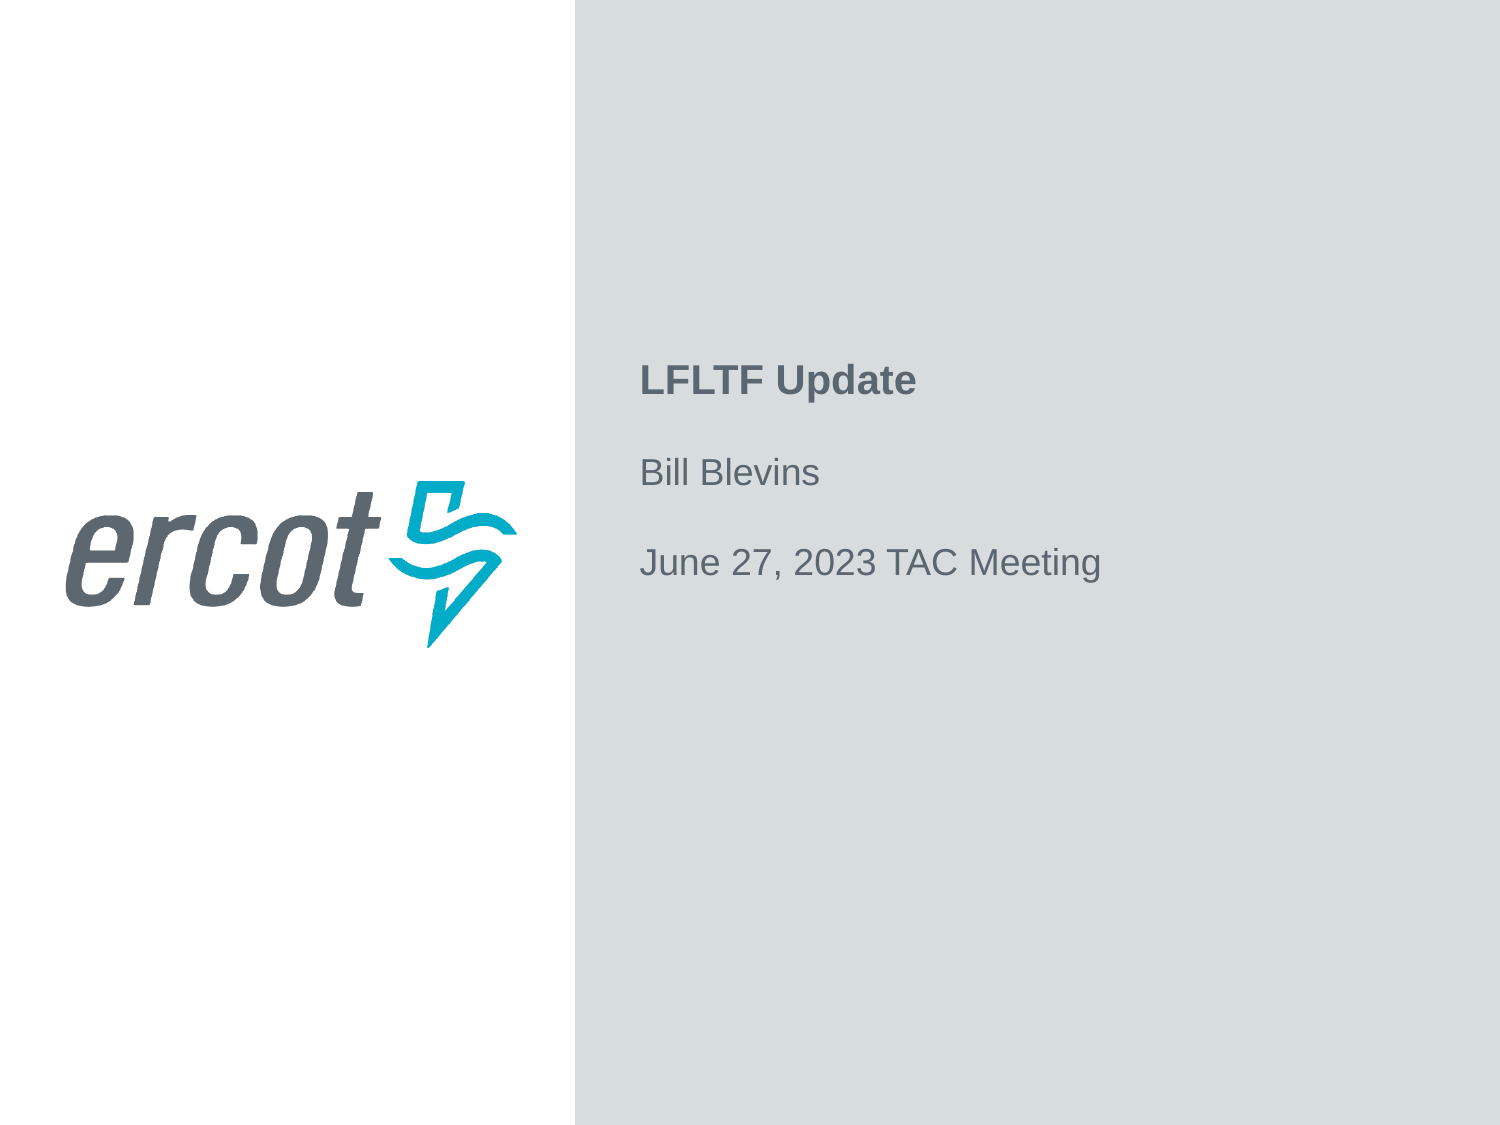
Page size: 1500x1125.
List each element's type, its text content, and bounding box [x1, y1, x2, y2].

text_box LFLTF Update Bill Blevins June 27, 2023 TAC Meeting [624, 345, 1463, 591]
picture [56, 471, 525, 654]
